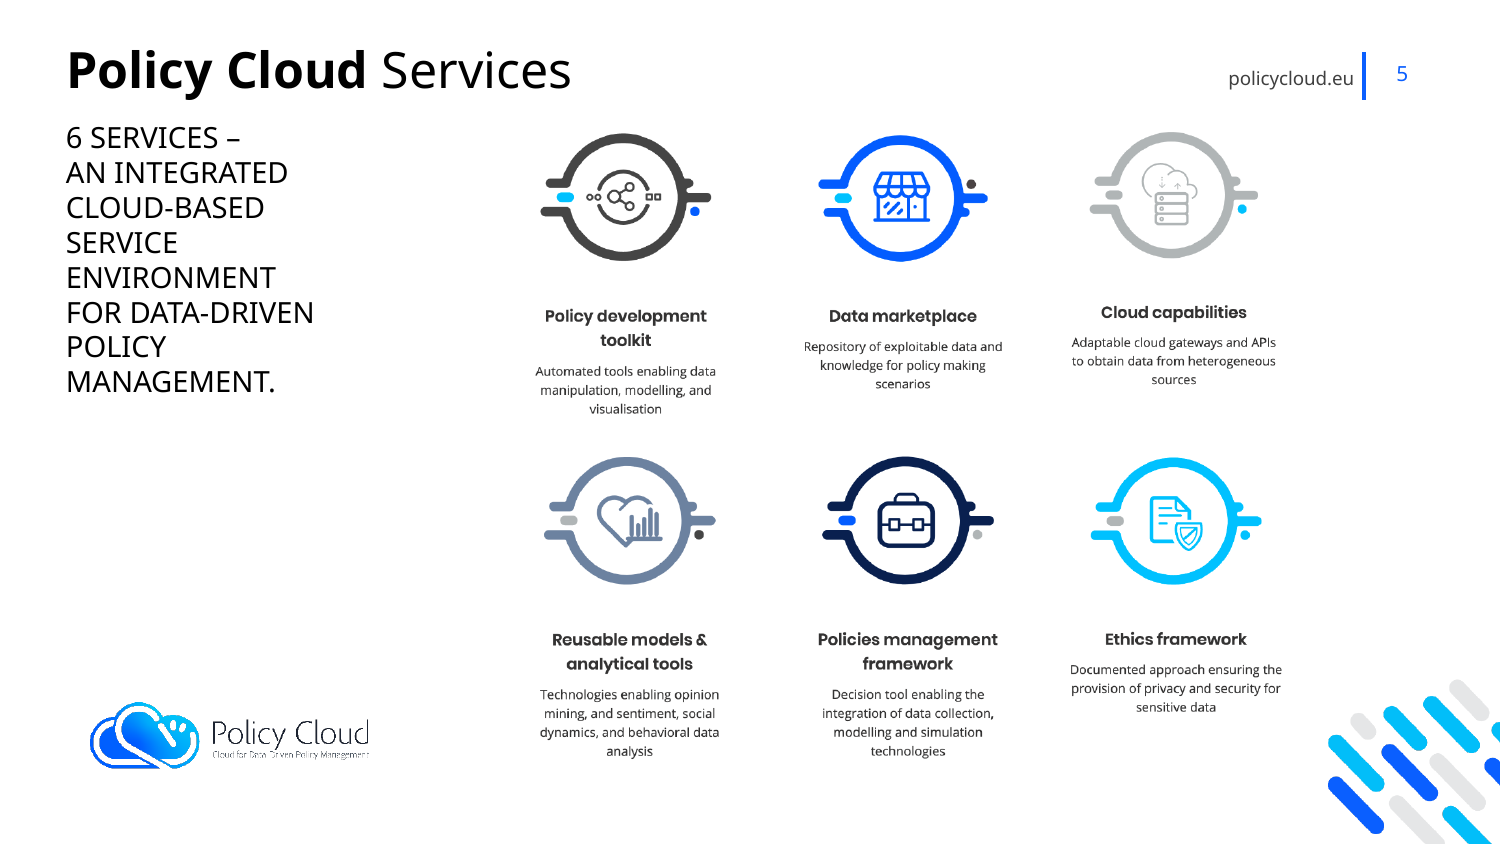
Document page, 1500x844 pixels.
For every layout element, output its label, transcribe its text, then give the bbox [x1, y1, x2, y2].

picture [1300, 651, 1500, 844]
text_box 6 SERVICES – AN INTEGRATED CLOUD-BASED SERVICE ENVIRONMENT FOR DATA-DRIVEN POLICY MANAGEMENT. [51, 111, 350, 452]
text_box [510, 102, 1298, 779]
title Policy Cloud Services [51, 33, 1345, 112]
picture [65, 651, 393, 819]
